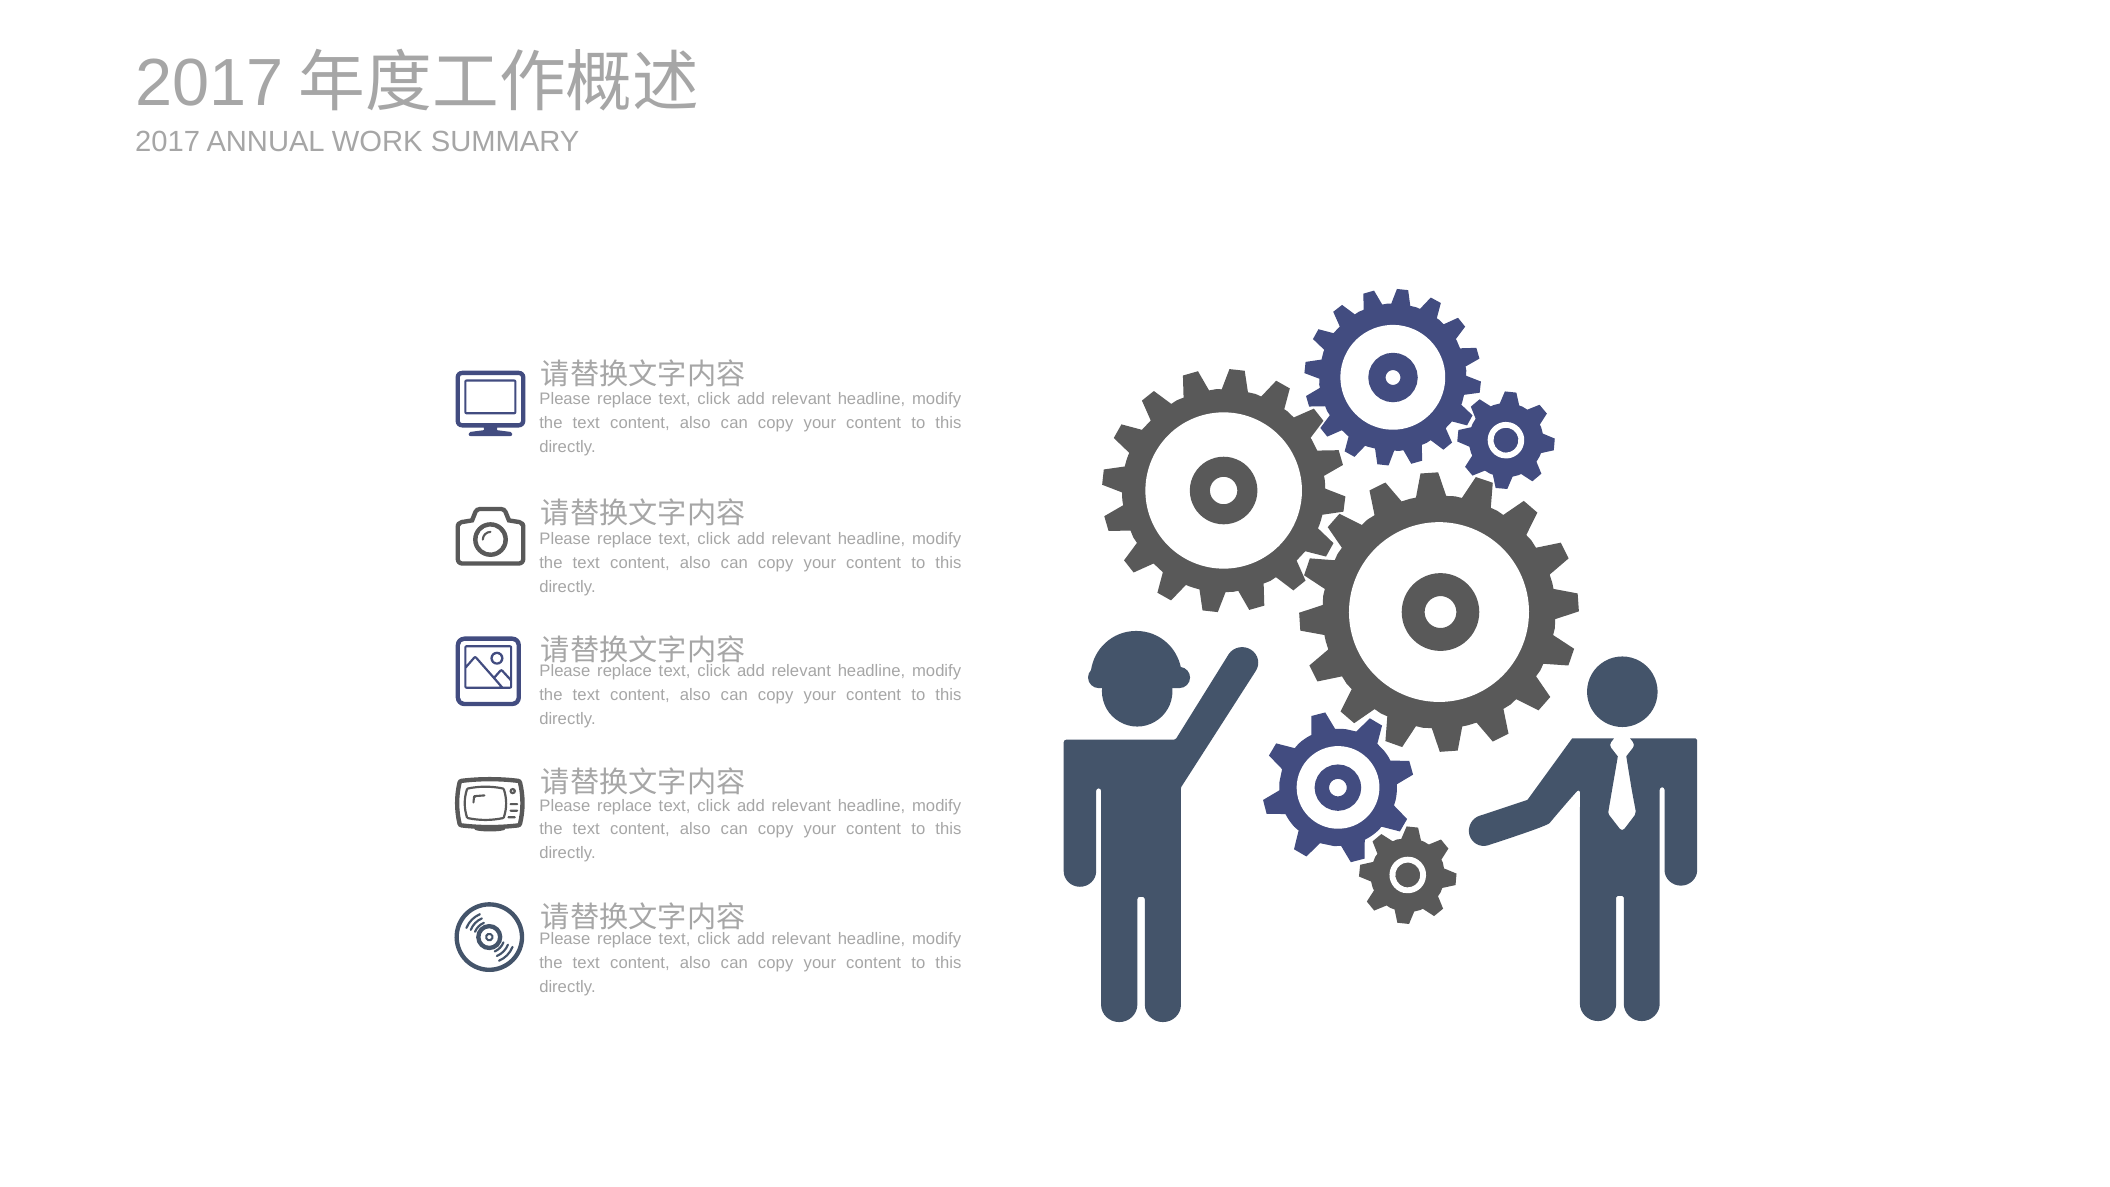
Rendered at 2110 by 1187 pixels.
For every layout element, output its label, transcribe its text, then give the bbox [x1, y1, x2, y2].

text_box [539, 487, 963, 597]
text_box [1063, 630, 1261, 1023]
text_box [455, 370, 526, 437]
text_box [1340, 324, 1446, 430]
text_box 2017年度工作概述 [135, 38, 783, 119]
text_box [1263, 712, 1414, 863]
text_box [1468, 656, 1698, 1022]
text_box [1304, 288, 1481, 466]
text_box [1389, 856, 1427, 894]
text_box [1299, 472, 1579, 752]
text_box 2017 ANNUAL WORK SUMMARY [135, 122, 596, 158]
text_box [539, 756, 963, 864]
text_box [454, 902, 525, 973]
text_box [1376, 361, 1410, 394]
text_box [1358, 826, 1457, 924]
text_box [455, 636, 522, 707]
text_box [539, 624, 963, 729]
text_box [1145, 412, 1302, 569]
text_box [539, 891, 963, 997]
text_box [1348, 522, 1530, 702]
text_box [1296, 746, 1380, 829]
text_box [1102, 369, 1346, 613]
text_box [539, 348, 963, 457]
text_box [1413, 584, 1468, 640]
text_box [1199, 466, 1248, 515]
text_box [1457, 391, 1555, 489]
text_box [1321, 771, 1355, 804]
text_box [1487, 421, 1525, 459]
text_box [454, 776, 525, 832]
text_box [455, 506, 526, 566]
